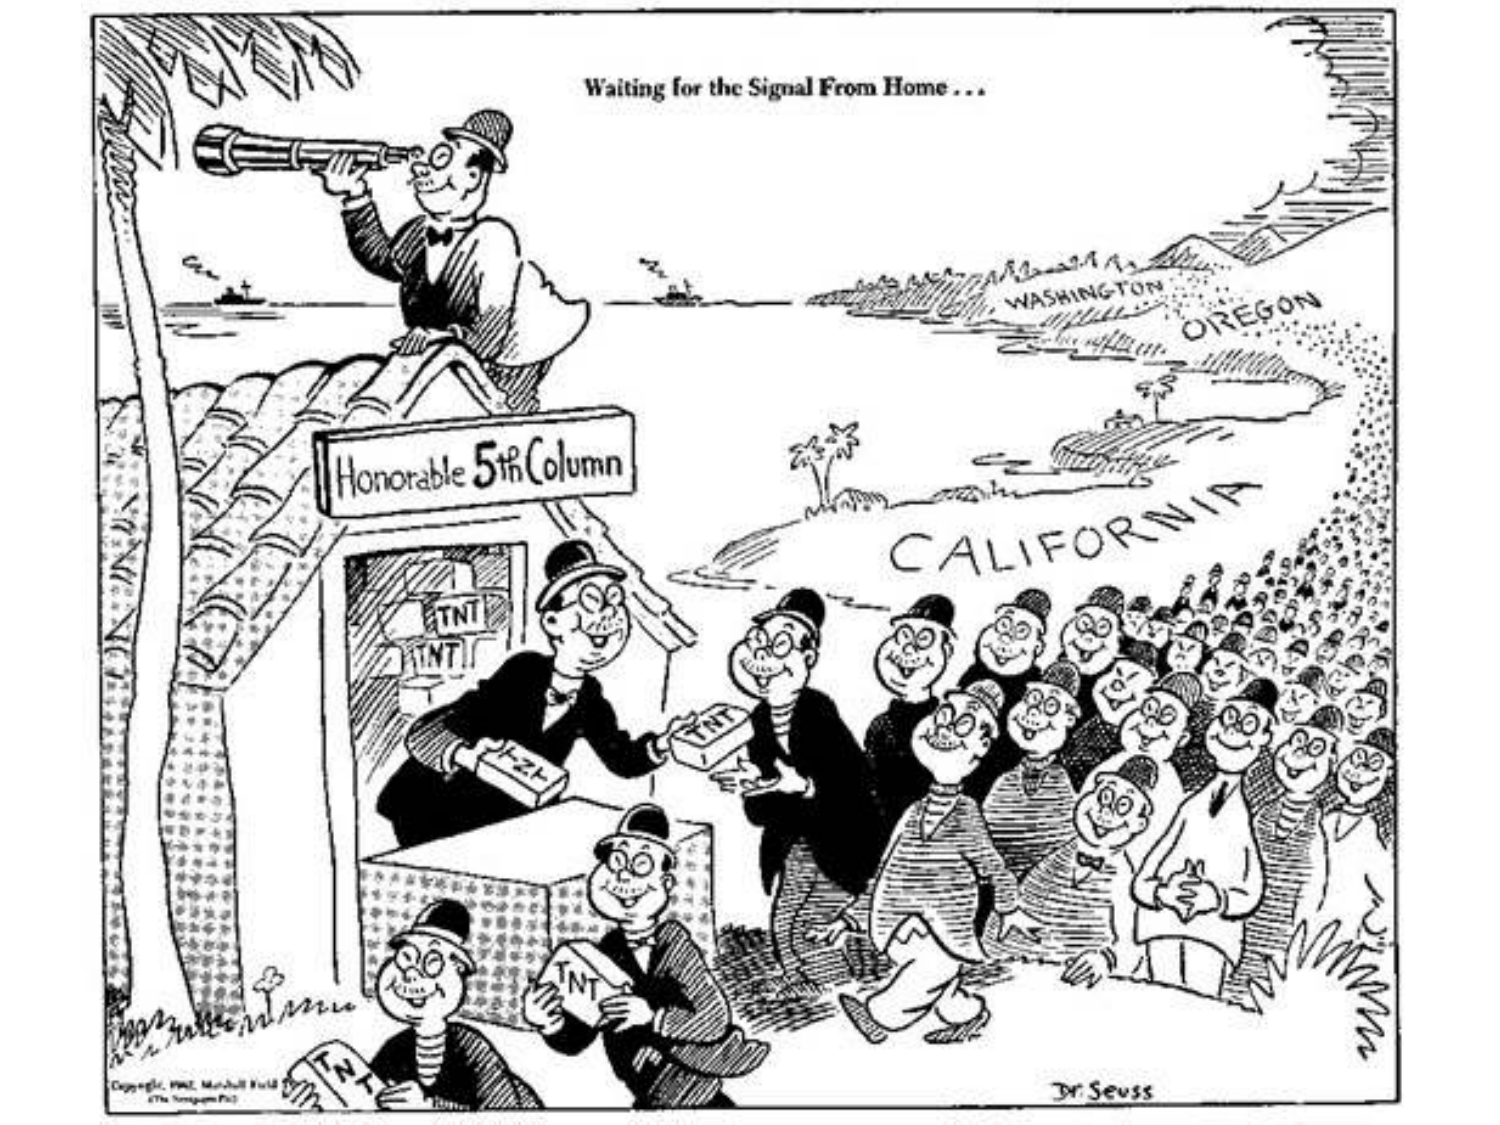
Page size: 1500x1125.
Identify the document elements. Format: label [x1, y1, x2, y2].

picture [81, 0, 1419, 1125]
